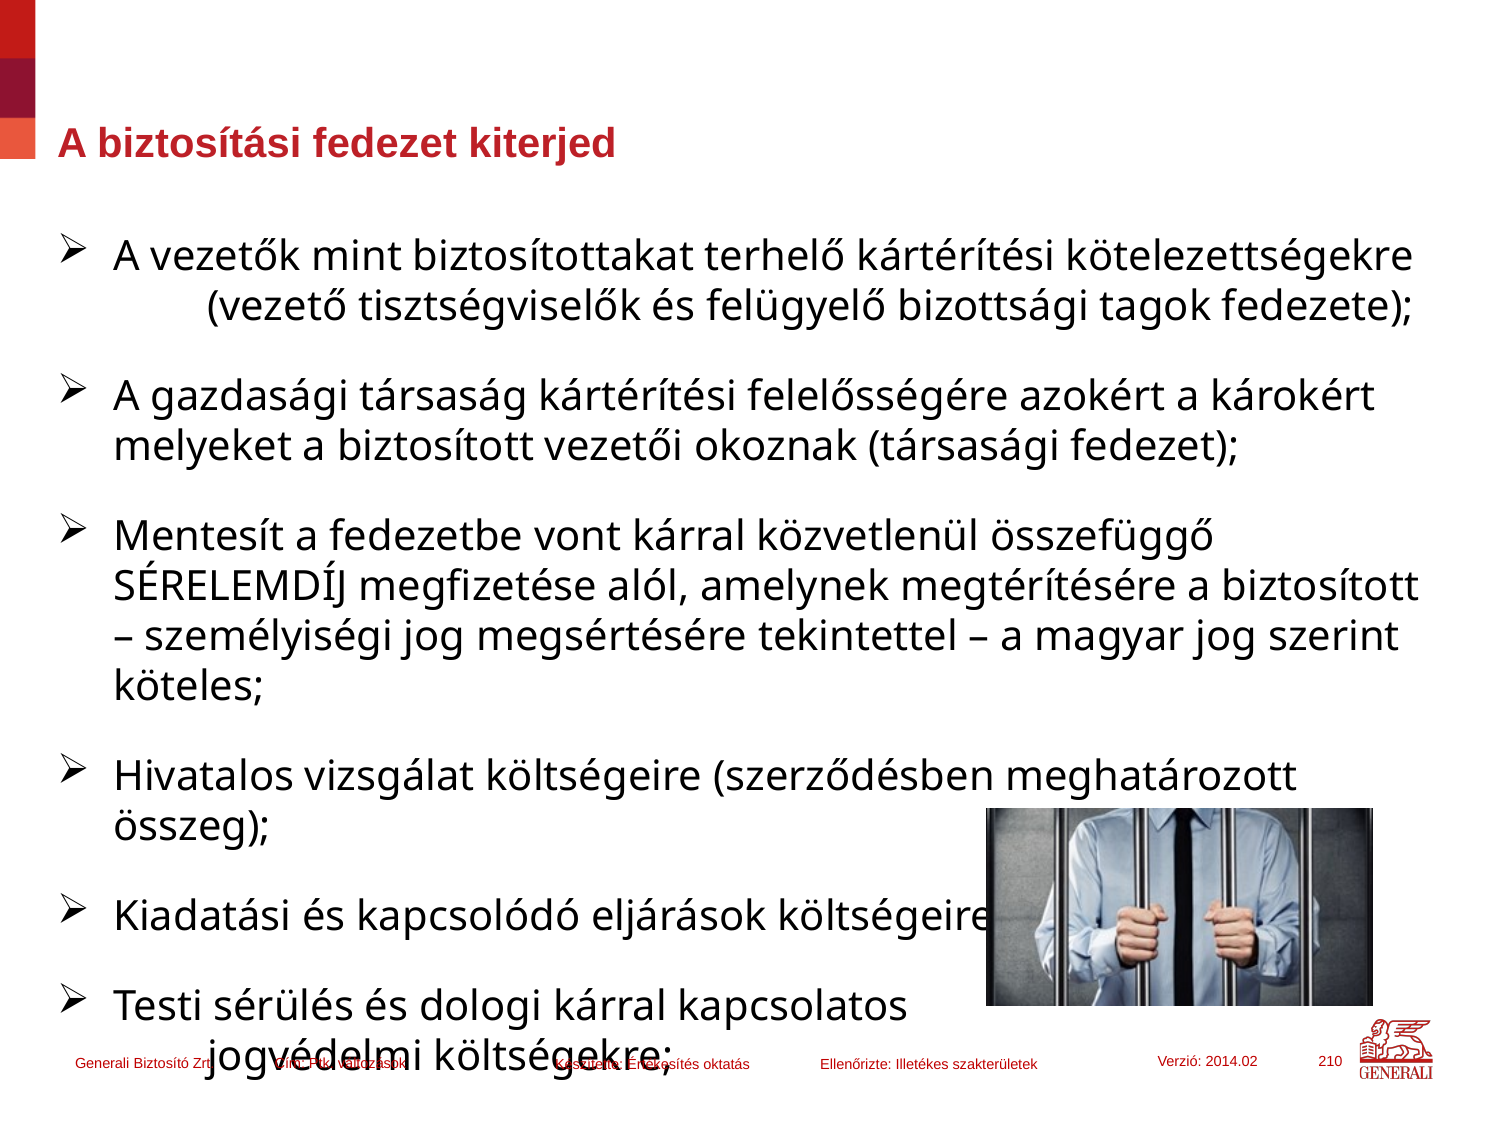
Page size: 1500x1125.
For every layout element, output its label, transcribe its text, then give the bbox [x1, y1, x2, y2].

title A biztosítási fedezet kiterjed [56, 119, 1433, 159]
text_box 210 [1303, 1044, 1376, 1081]
text_box Ellenőrizte: Illetékes szakterületek [805, 1047, 1070, 1080]
list A vezetők mint biztosítottakat terhelő kártérítési kötelezettségekre (vezető tisztségviselők és felügyelő bizottsági tagok fedezete); A gazdasági társaság kártérítési felelősségére azokért a károkért melyeket a biztosított vezetői okoznak (társasági fedezet); Mentesít a fedezetbe vont kárral közvetlenül összefüggő SÉRELEMDÍJ megfizetése alól, amelynek megtérítésére a biztosított – személyiségi jog megsértésére tekintettel – a magyar jog szerint köteles; Hivatalos vizsgálat költségeire (szerződésben meghatározott összeg); Kiadatási és kapcsolódó eljárások költségeire; Testi sérülés és dologi kárral kapcsolatos jogvédelmi költségekre; [56, 228, 1433, 1012]
picture [985, 808, 1373, 1006]
text_box Verzió: 2014.02 [1142, 1043, 1318, 1077]
text_box Készítette: Értékesítés oktatás [540, 1047, 786, 1080]
text_box Cím: Ptk. változások [259, 1047, 449, 1080]
text_box Generali Biztosító Zrt. [60, 1046, 250, 1079]
